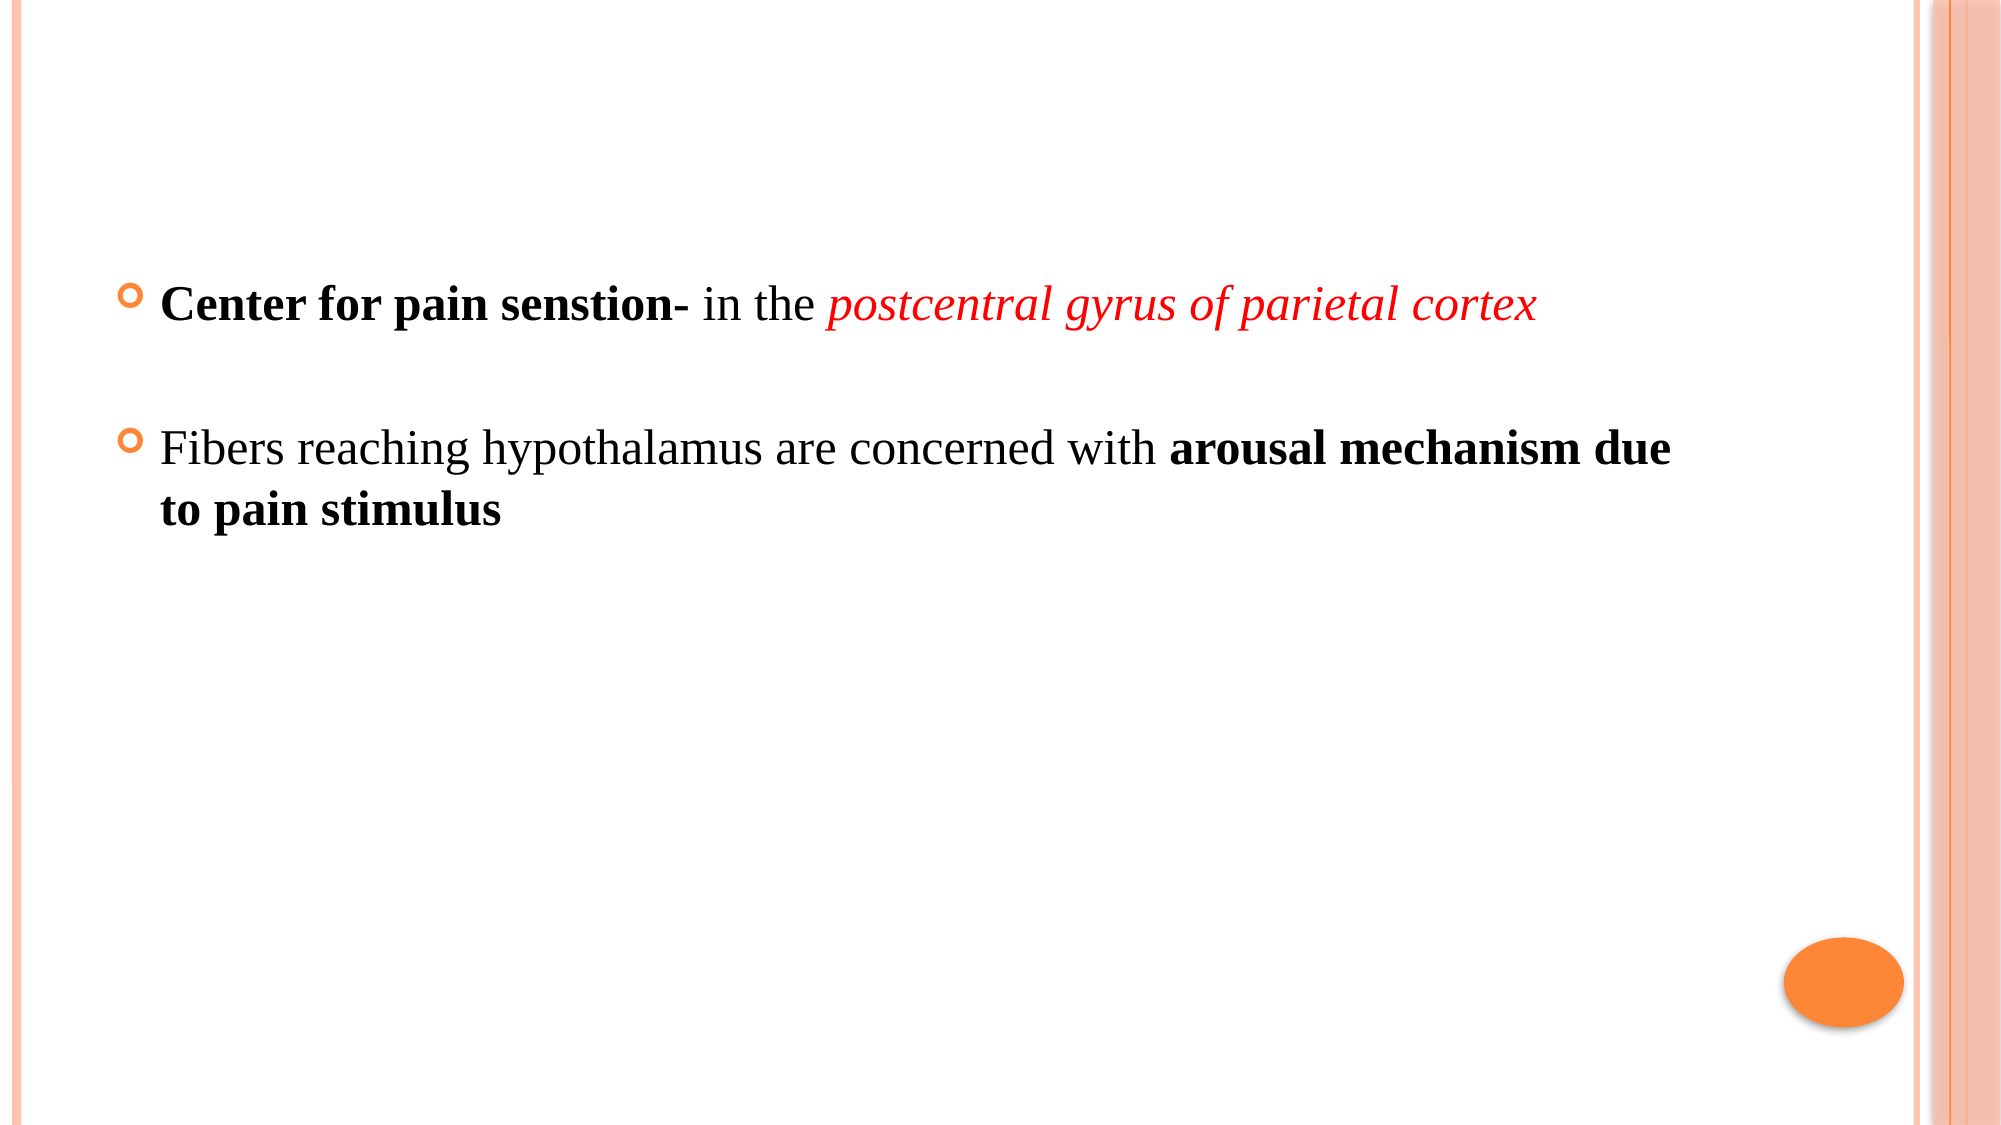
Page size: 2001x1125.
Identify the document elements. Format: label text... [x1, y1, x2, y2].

list Center for pain senstion- in the postcentral gyrus of parietal cortex Fibers reaching hypothalamus are concerned with arousal mechanism due to pain stimulus [99, 262, 1734, 1062]
